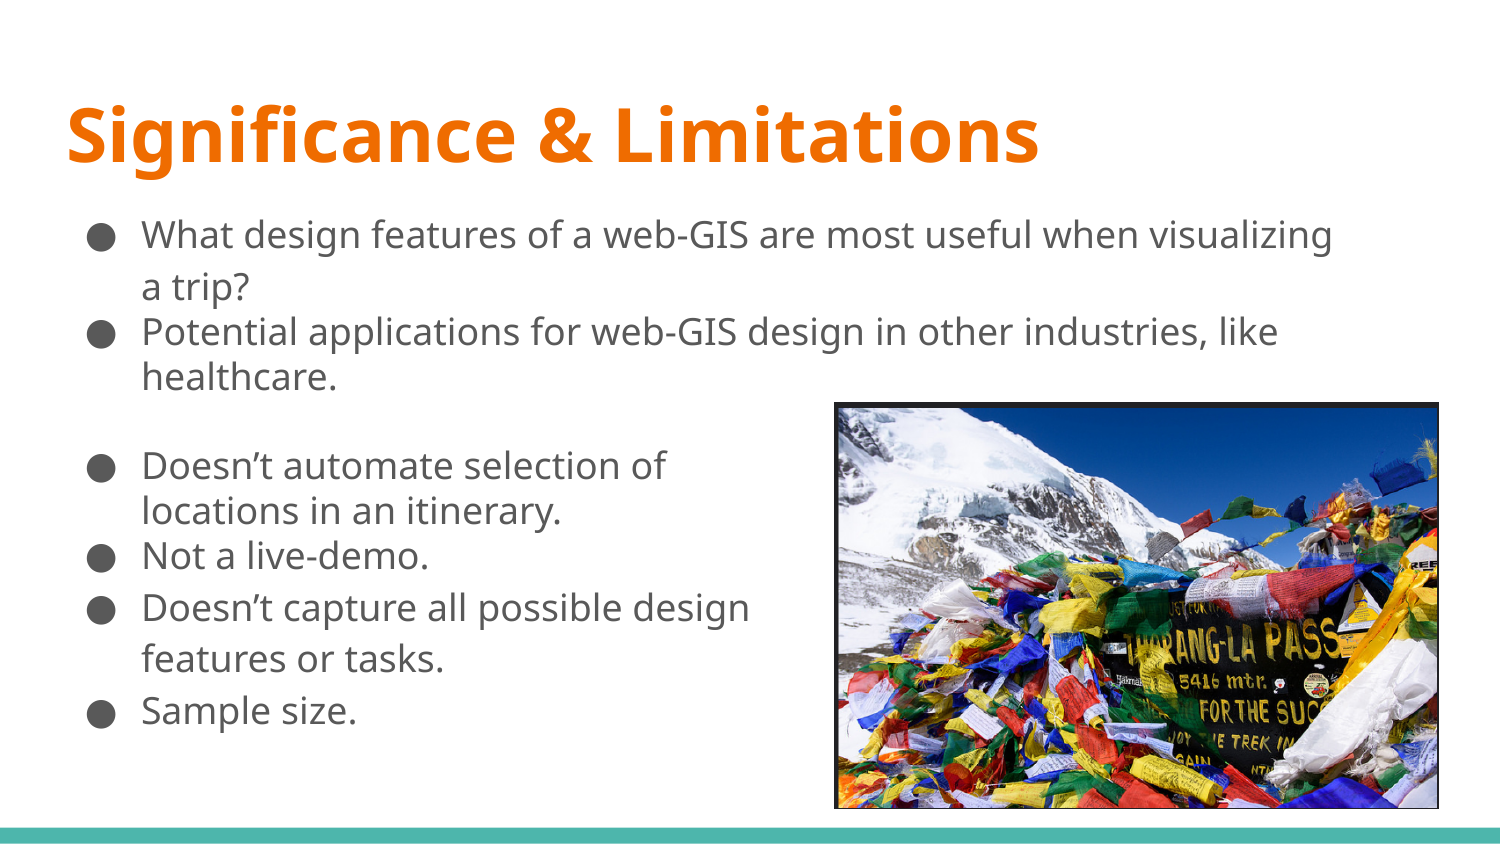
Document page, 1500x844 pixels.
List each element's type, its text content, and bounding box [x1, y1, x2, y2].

list What design features of a web-GIS are most useful when visualizing a trip? Potential applications for web-GIS design in other industries, like healthcare. [51, 189, 1379, 426]
text_box Doesn’t automate selection of locations in an itinerary. Not a live-demo. Doesn’t capture all possible design features or tasks. Sample size. [51, 426, 828, 784]
title Significance & Limitations [51, 72, 1449, 189]
picture [834, 401, 1439, 809]
